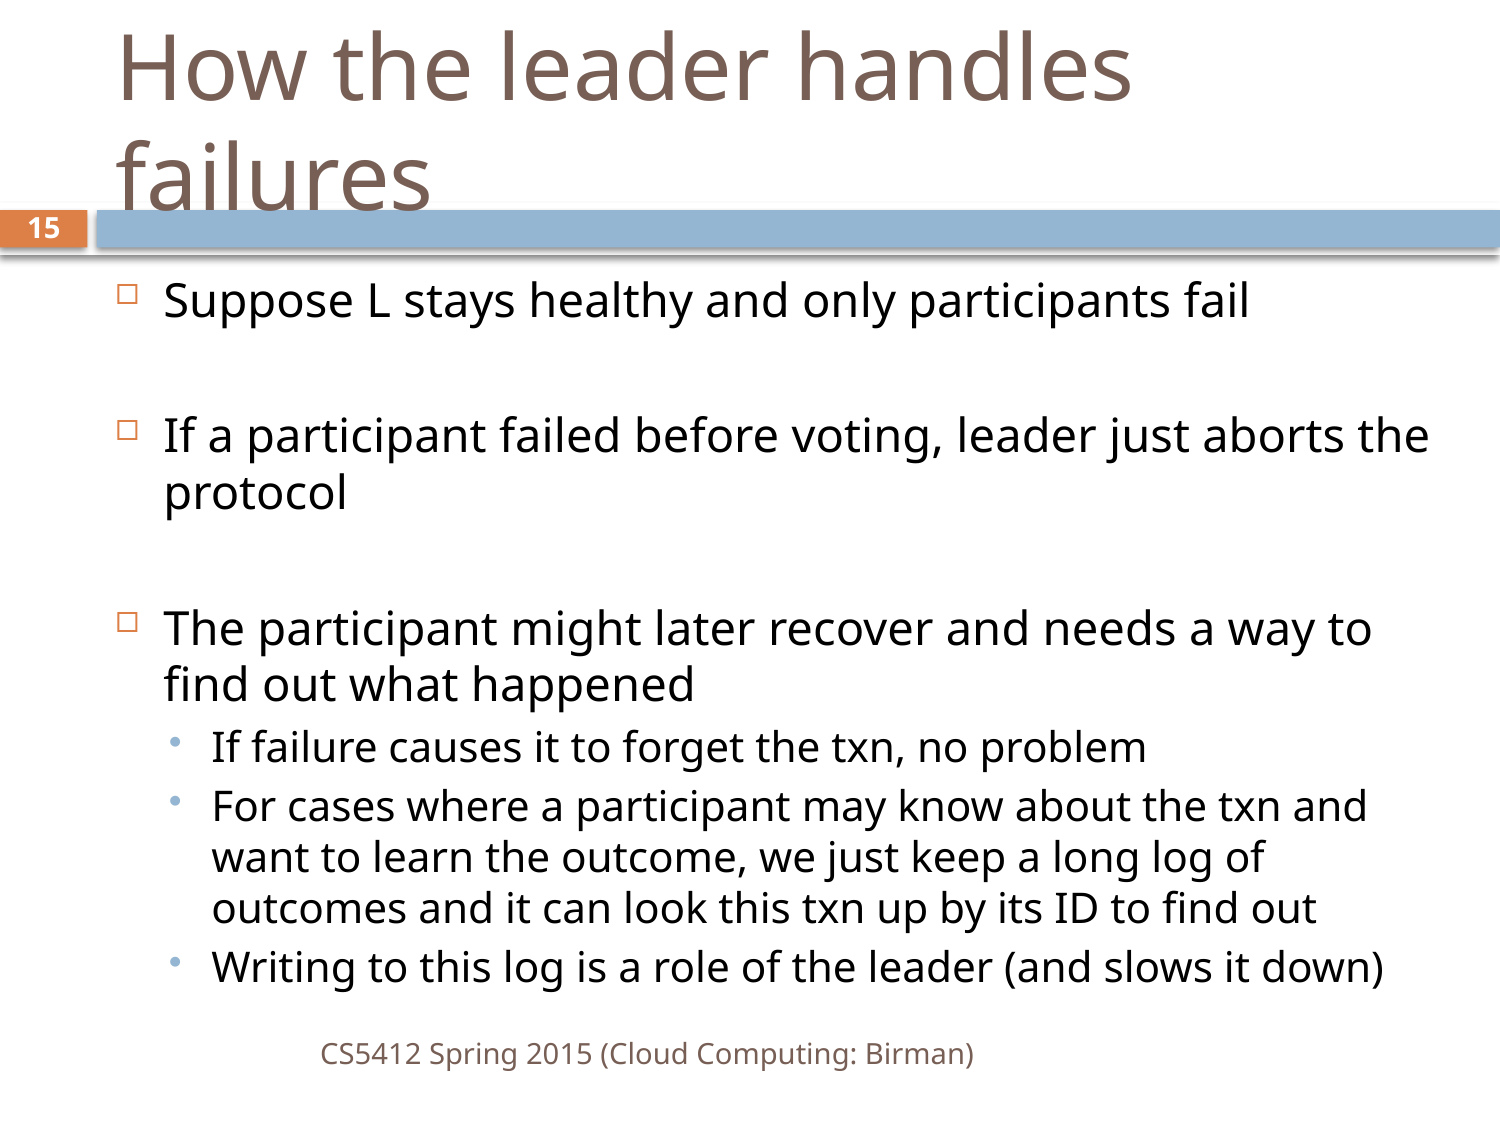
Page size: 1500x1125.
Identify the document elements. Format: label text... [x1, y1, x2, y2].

list Suppose L stays healthy and only participants fail If a participant failed before voting, leader just aborts the protocol The participant might later recover and needs a way to find out what happened If failure causes it to forget the txn, no problem For cases where a participant may know about the txn and want to learn the outcome, we just keep a long log of outcomes and it can look this txn up by its ID to find out Writing to this log is a role of the leader (and slows it down) [100, 262, 1463, 1000]
title How the leader handles failures [100, 37, 1438, 200]
slide_number 15 [0, 208, 88, 249]
footer CS5412 Spring 2015 (Cloud Computing: Birman) [99, 1024, 990, 1085]
